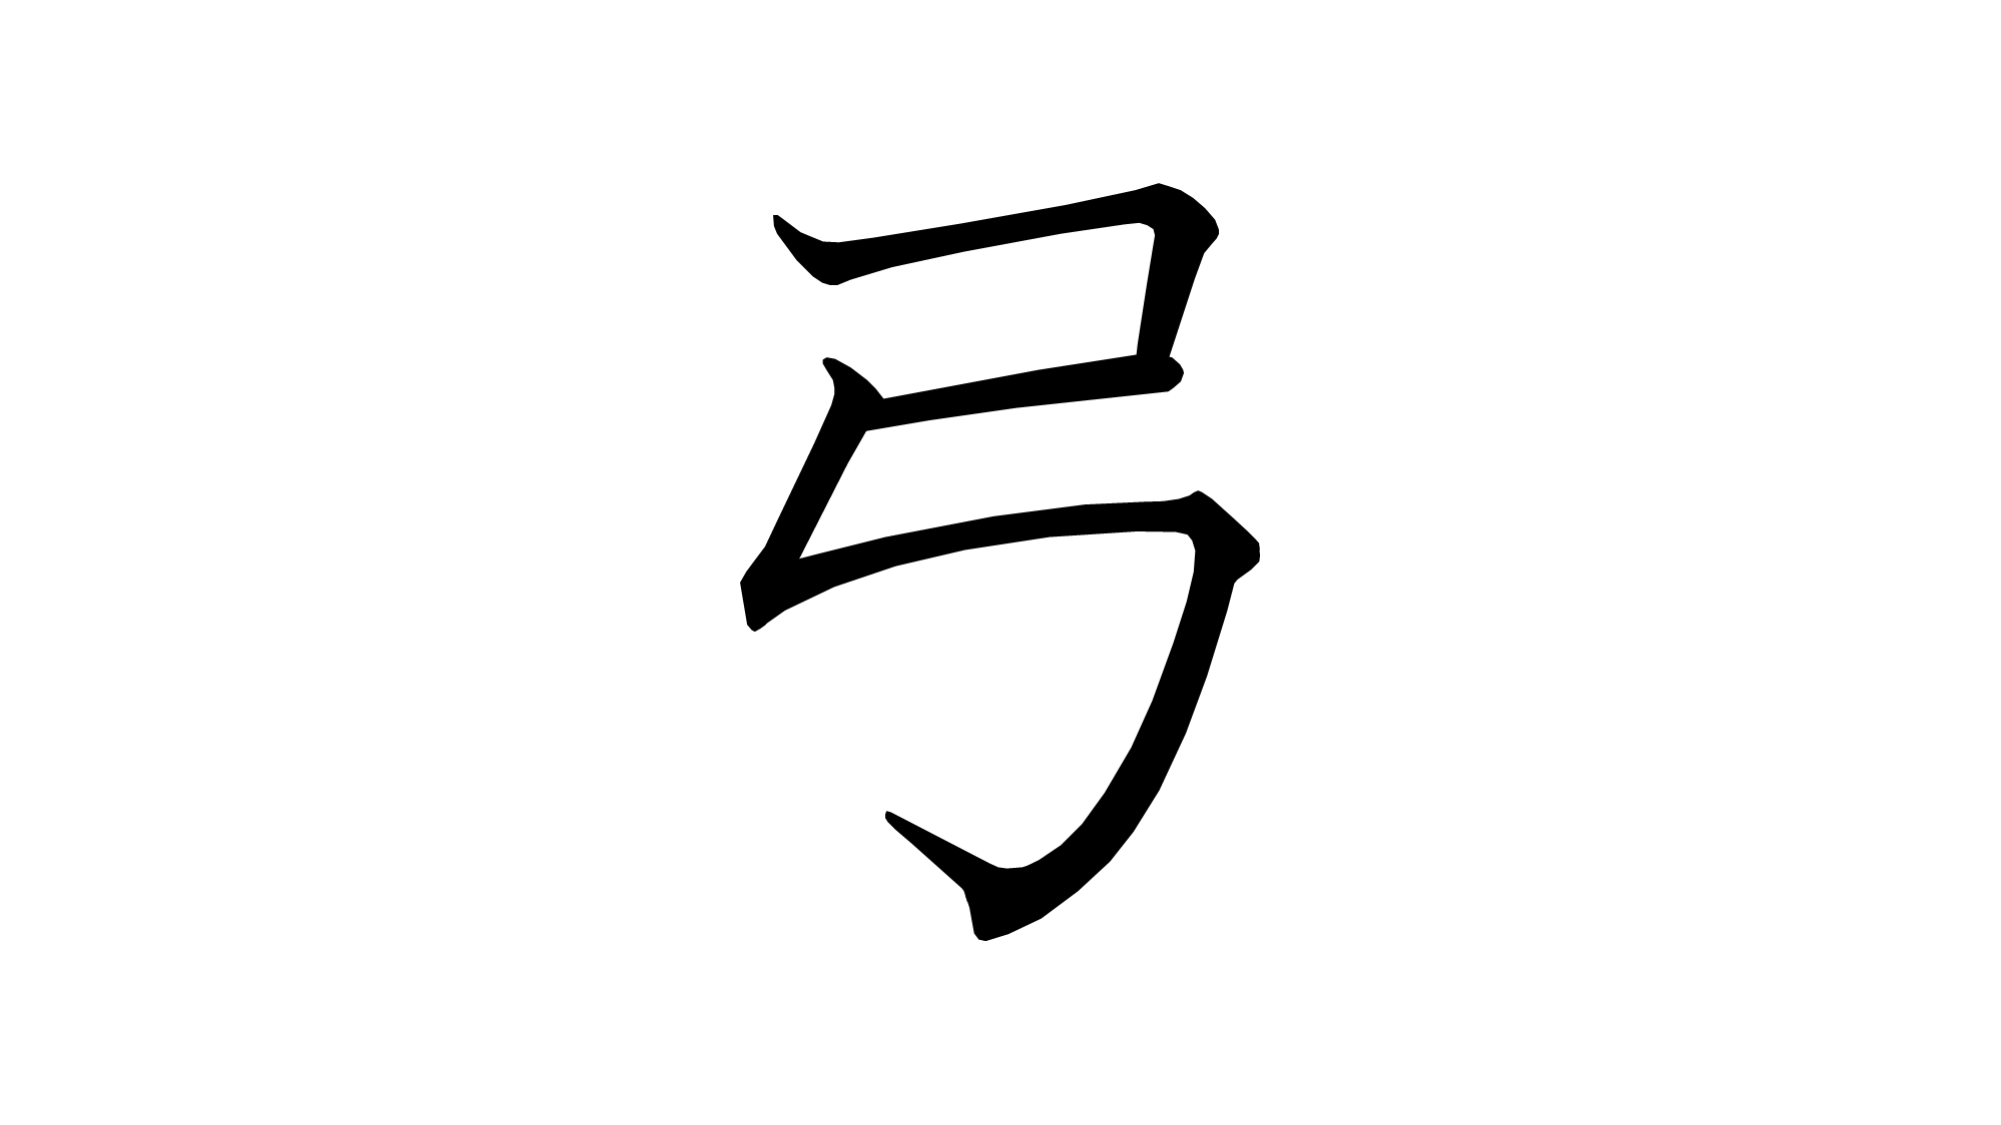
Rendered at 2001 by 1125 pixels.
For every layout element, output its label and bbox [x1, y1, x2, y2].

picture [740, 183, 1260, 941]
